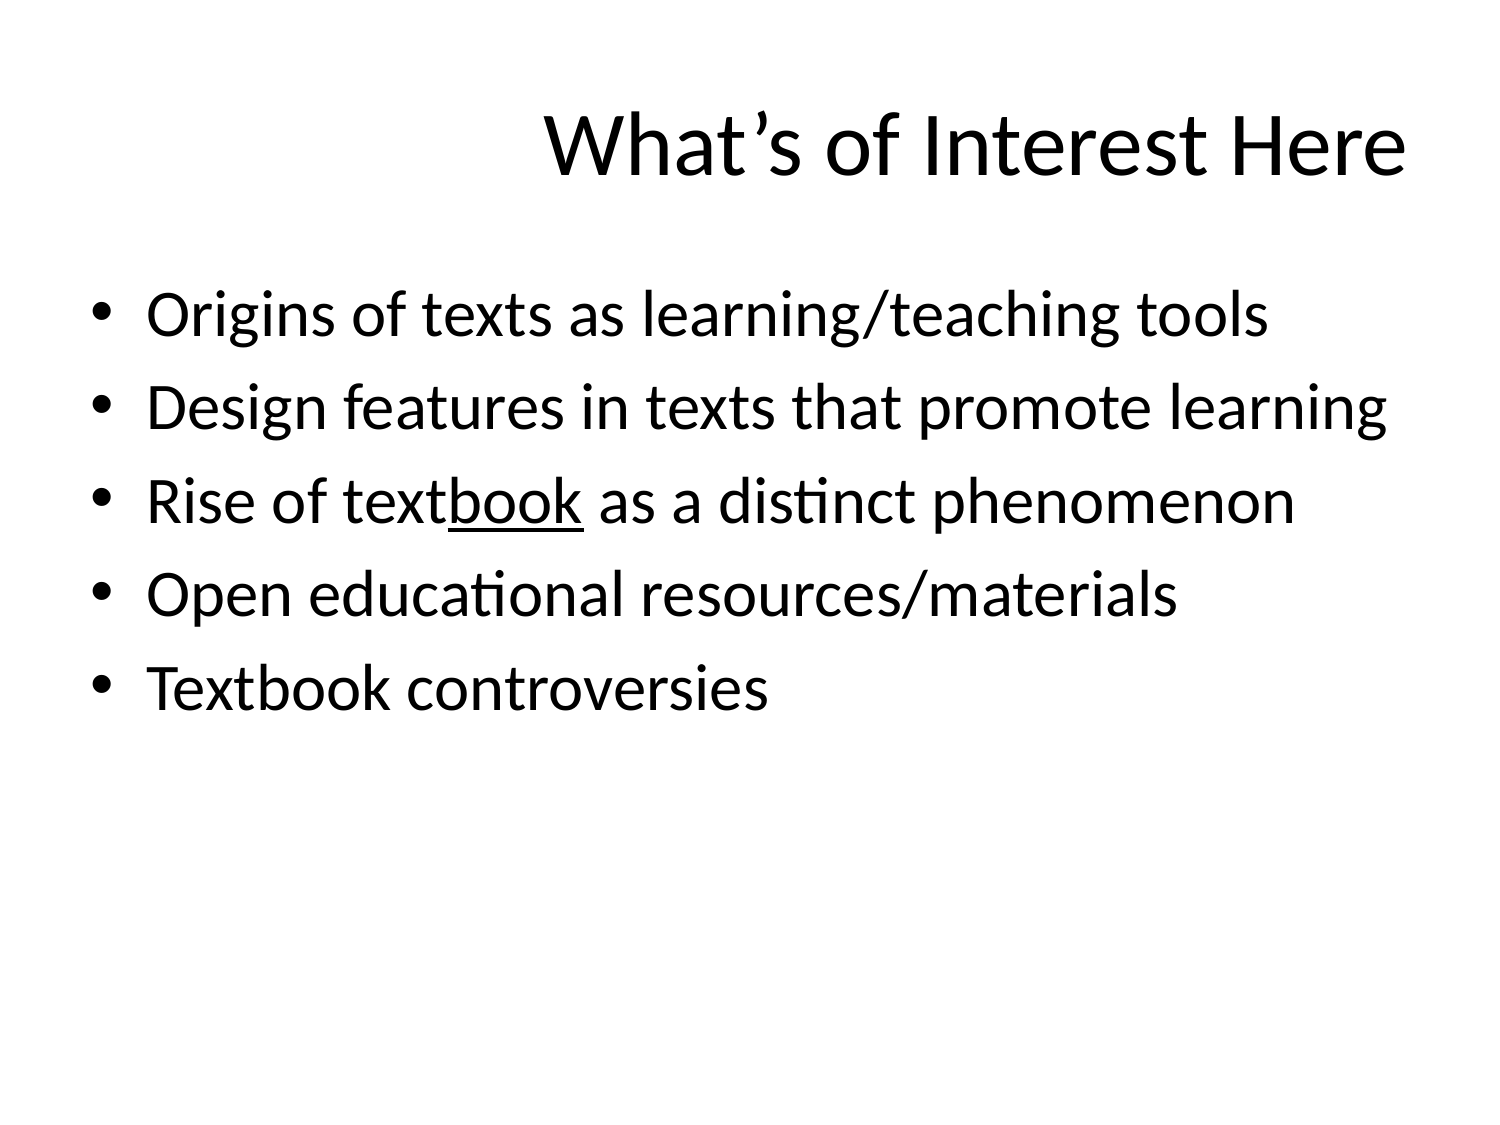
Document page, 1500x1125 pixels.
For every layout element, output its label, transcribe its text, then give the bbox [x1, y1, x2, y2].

title What’s of Interest Here [75, 45, 1425, 233]
list Origins of texts as learning/teaching tools Design features in texts that promote learning Rise of textbook as a distinct phenomenon Open educational resources/materials Textbook controversies [75, 262, 1425, 1005]
